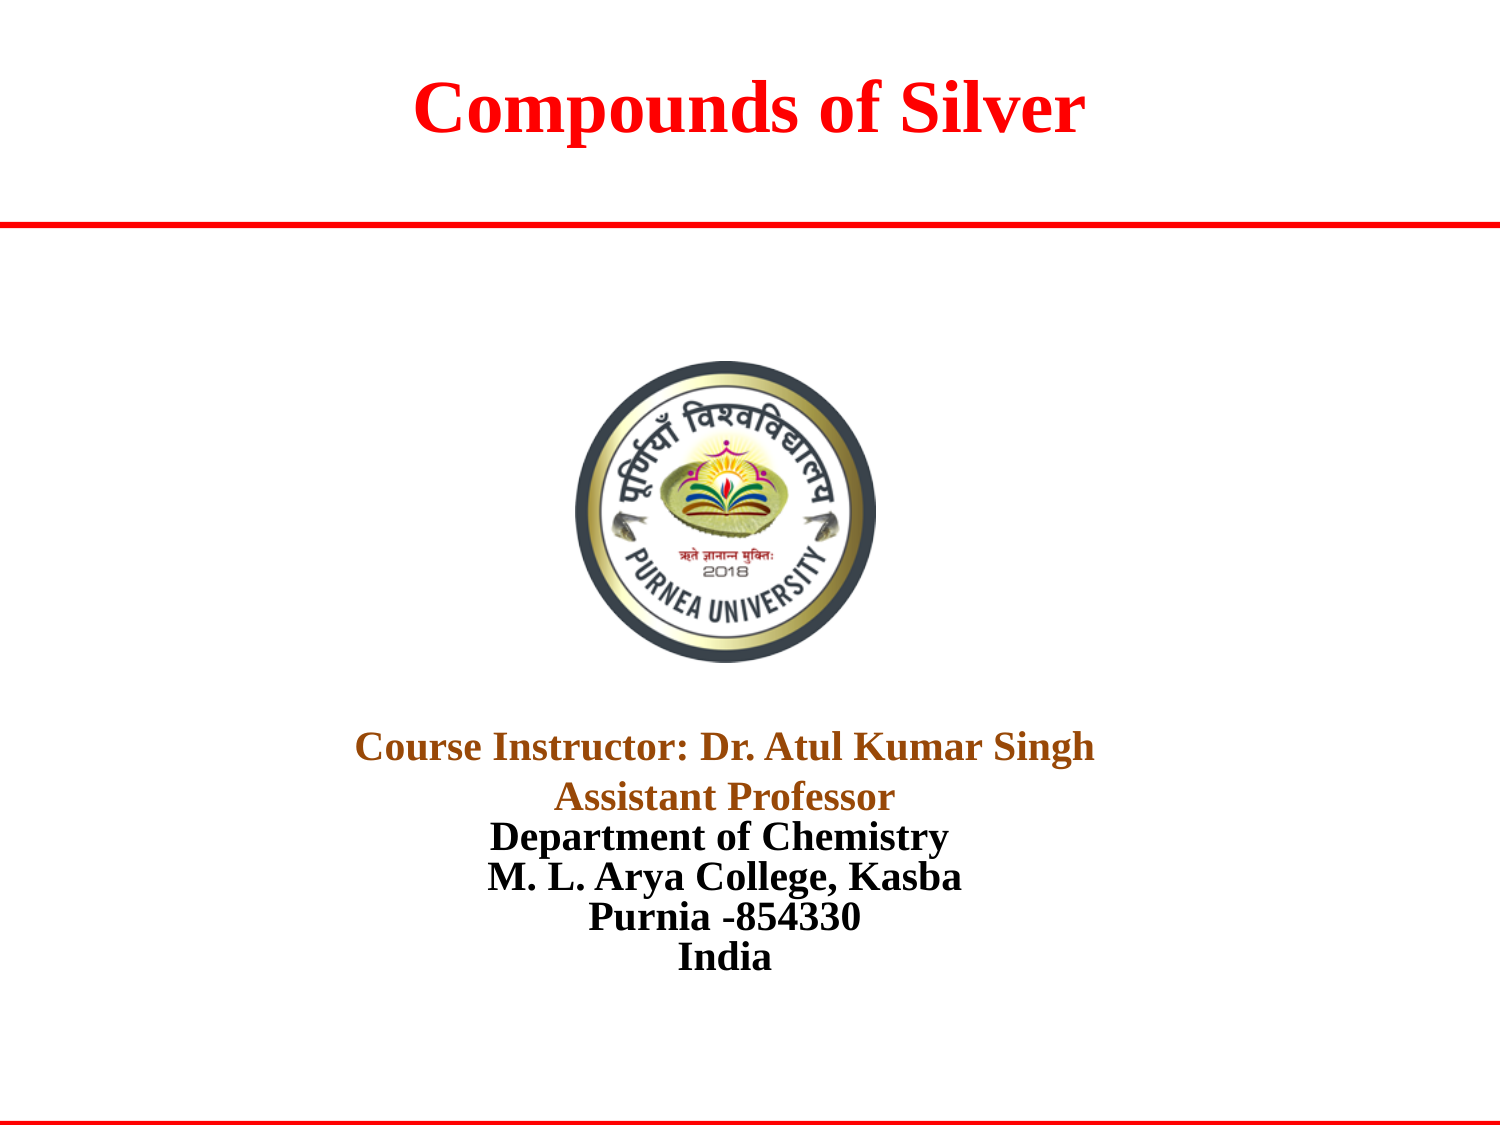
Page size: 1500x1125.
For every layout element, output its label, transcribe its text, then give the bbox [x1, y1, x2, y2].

text_box Compounds of Silver [0, 49, 1500, 245]
picture [574, 361, 876, 663]
text_box Course Instructor: Dr. Atul Kumar Singh Assistant Professor Department of Chemistry M. L. Arya College, Kasba Purnia -854330 India [337, 711, 1113, 987]
